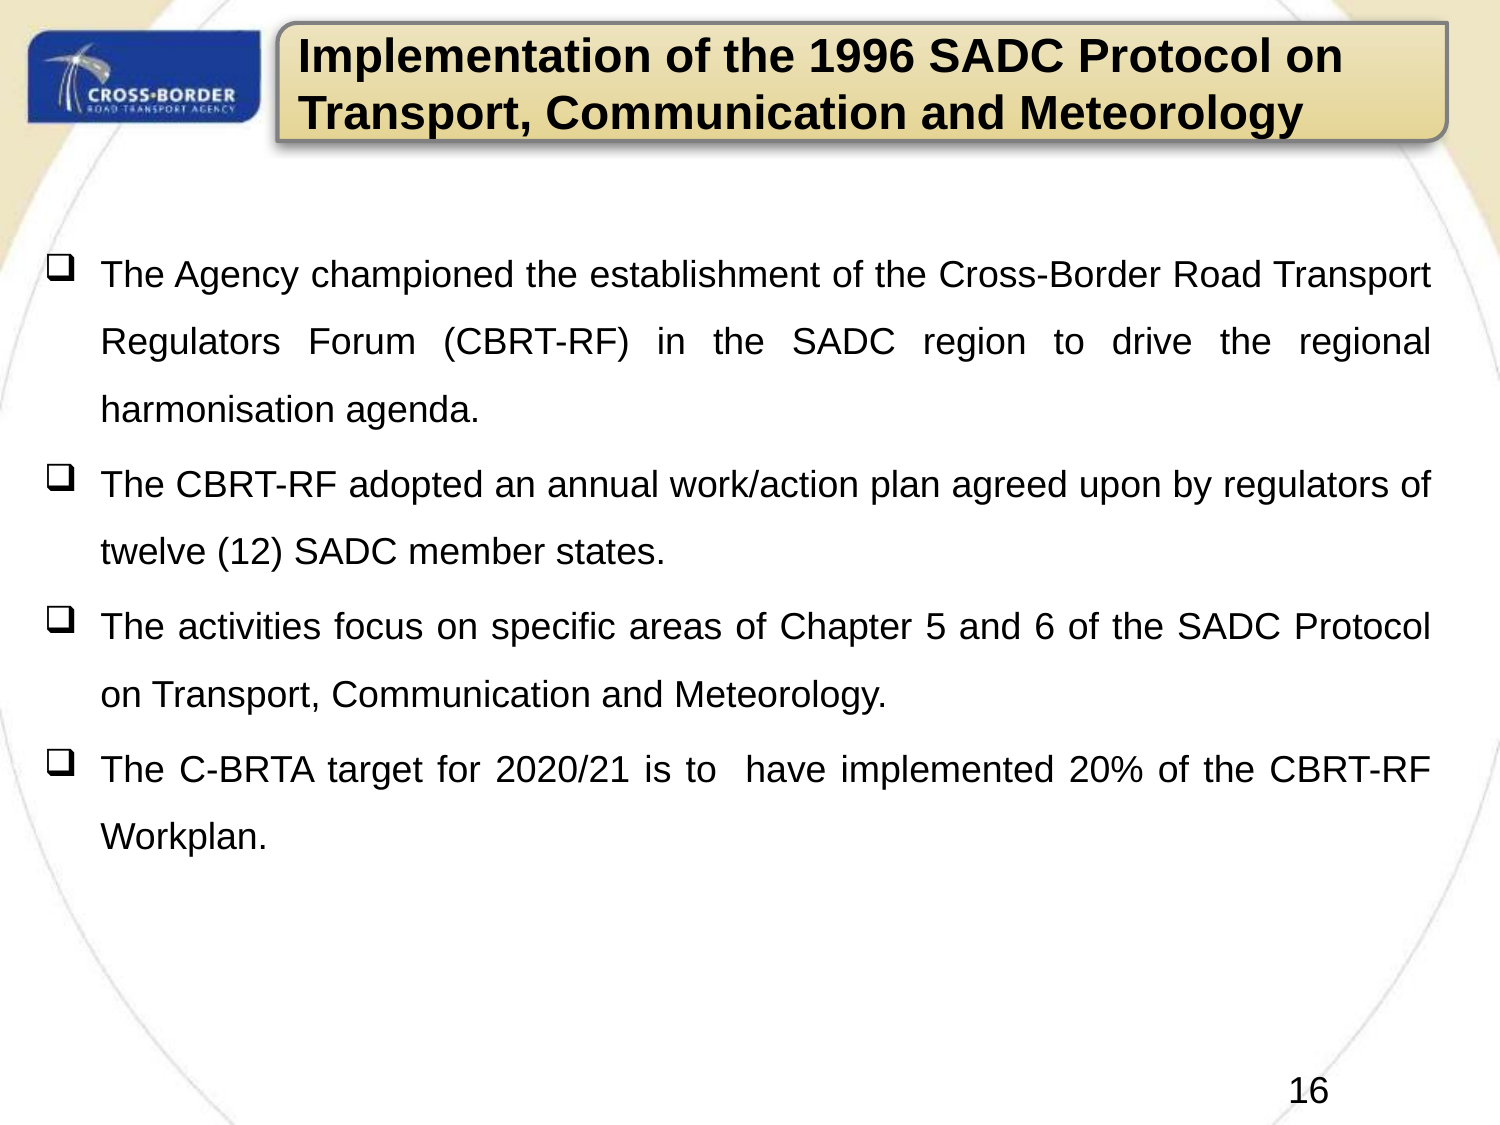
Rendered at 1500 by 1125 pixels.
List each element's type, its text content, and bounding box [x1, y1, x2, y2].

picture [0, 0, 1500, 1125]
text_box 18 [1273, 1058, 1474, 1119]
text_box Implementation of the 1996 SADC Protocol on Transport, Communication and Meteorology [275, 20, 1449, 144]
list The Agency championed the establishment of the Cross-Border Road Transport Regulators Forum (CBRT-RF) in the SADC region to drive the regional harmonisation agenda. The CBRT-RF adopted an annual work/action plan agreed upon by regulators of twelve (12) SADC member states. The activities focus on specific areas of Chapter 5 and 6 of the SADC Protocol on Transport, Communication and Meteorology. The C-BRTA target for 2020/21 is to have implemented 20% of the CBRT-RF Workplan. [29, 219, 1447, 1060]
